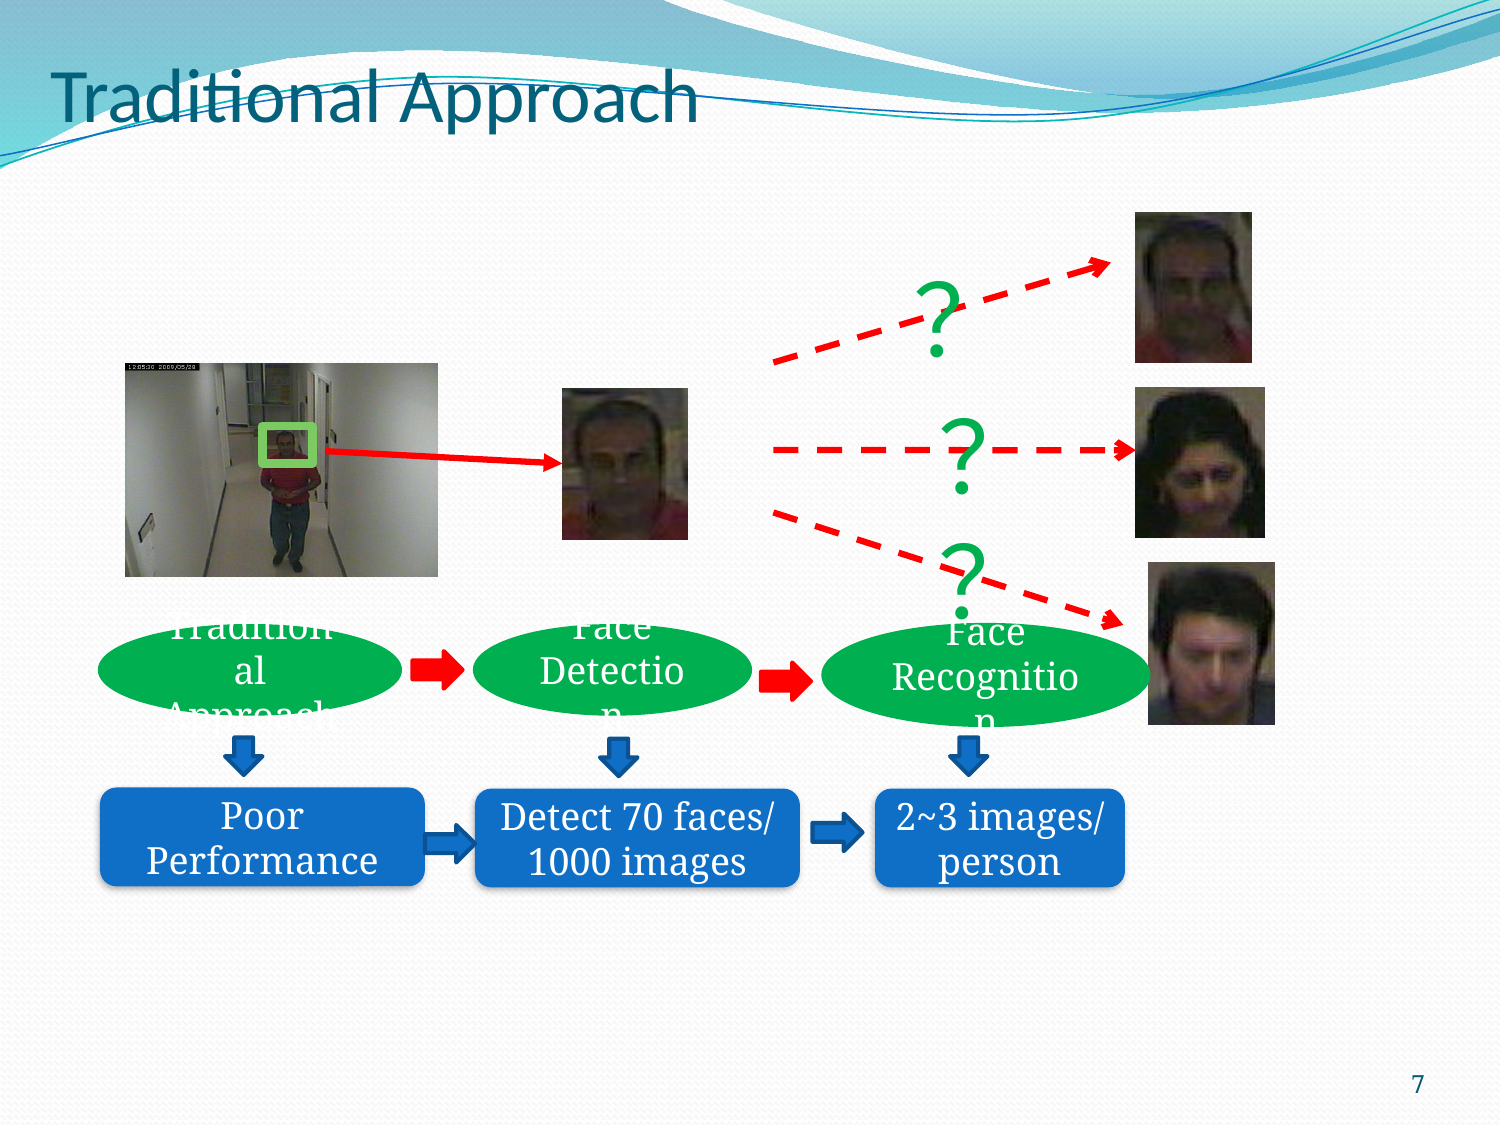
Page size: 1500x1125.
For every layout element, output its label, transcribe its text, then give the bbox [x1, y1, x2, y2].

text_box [99, 737, 1126, 888]
title Traditional Approach [50, 37, 1438, 138]
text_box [760, 212, 1276, 726]
slide_number 7 [1299, 1042, 1425, 1103]
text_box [99, 363, 438, 714]
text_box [255, 389, 262, 714]
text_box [262, 388, 751, 714]
